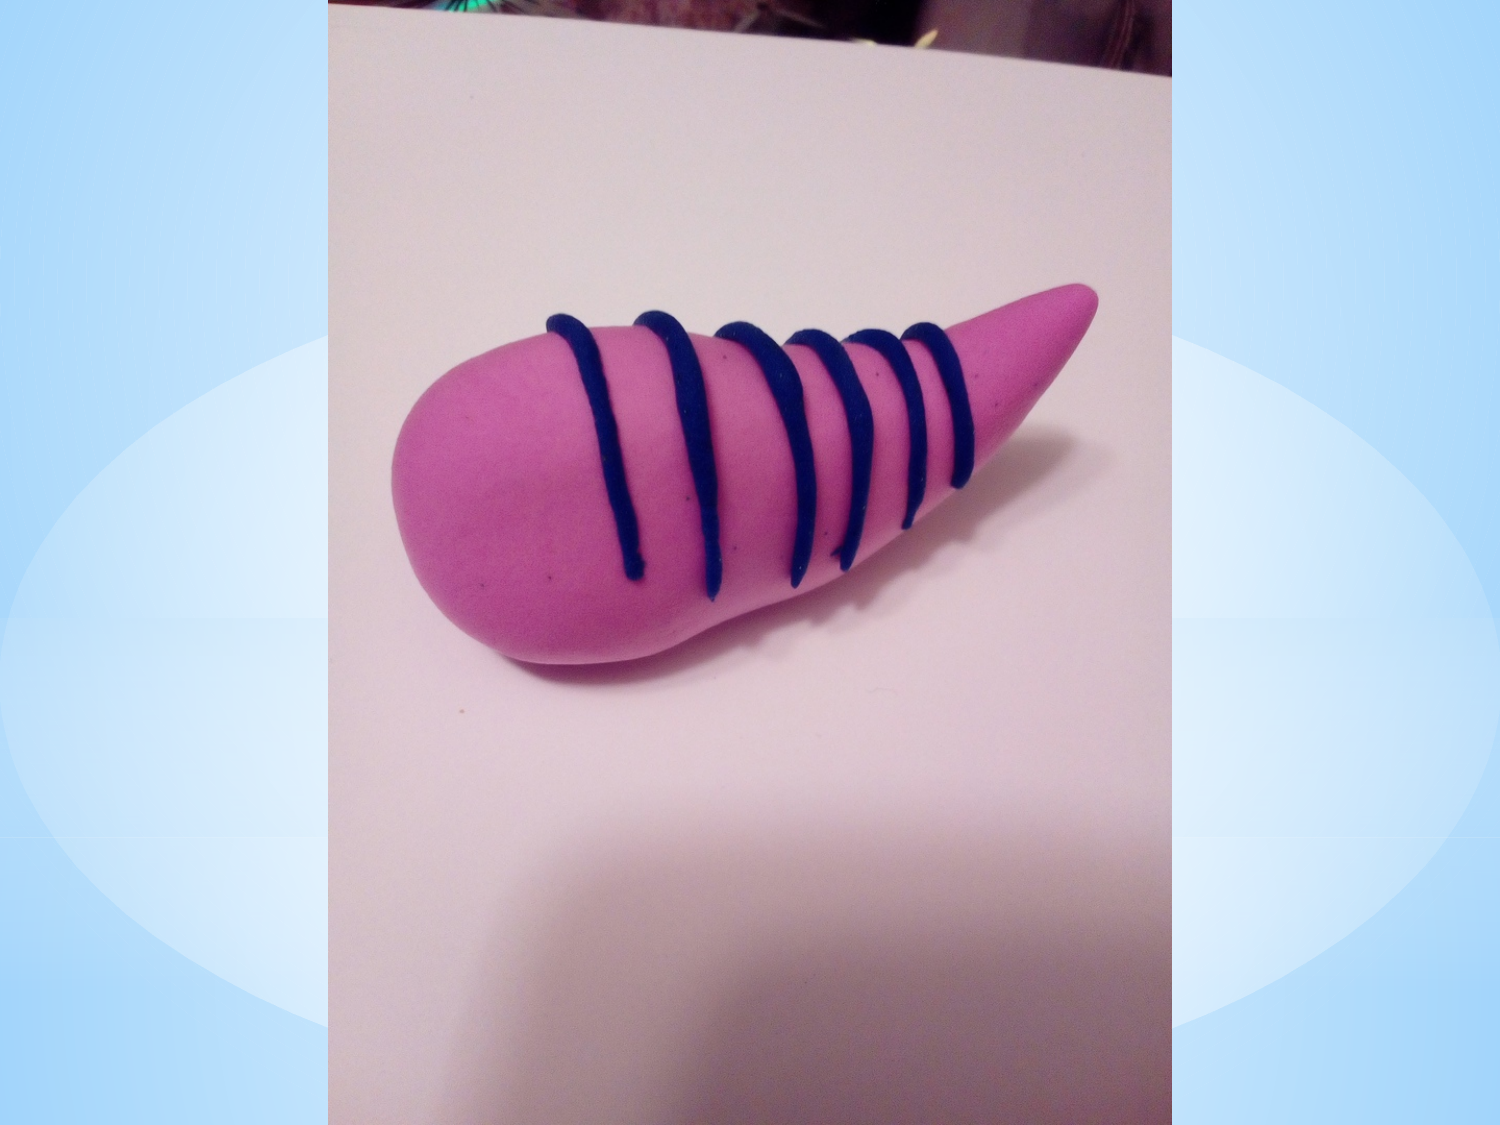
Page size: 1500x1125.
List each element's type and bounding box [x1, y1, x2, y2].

picture [327, 0, 1173, 1125]
